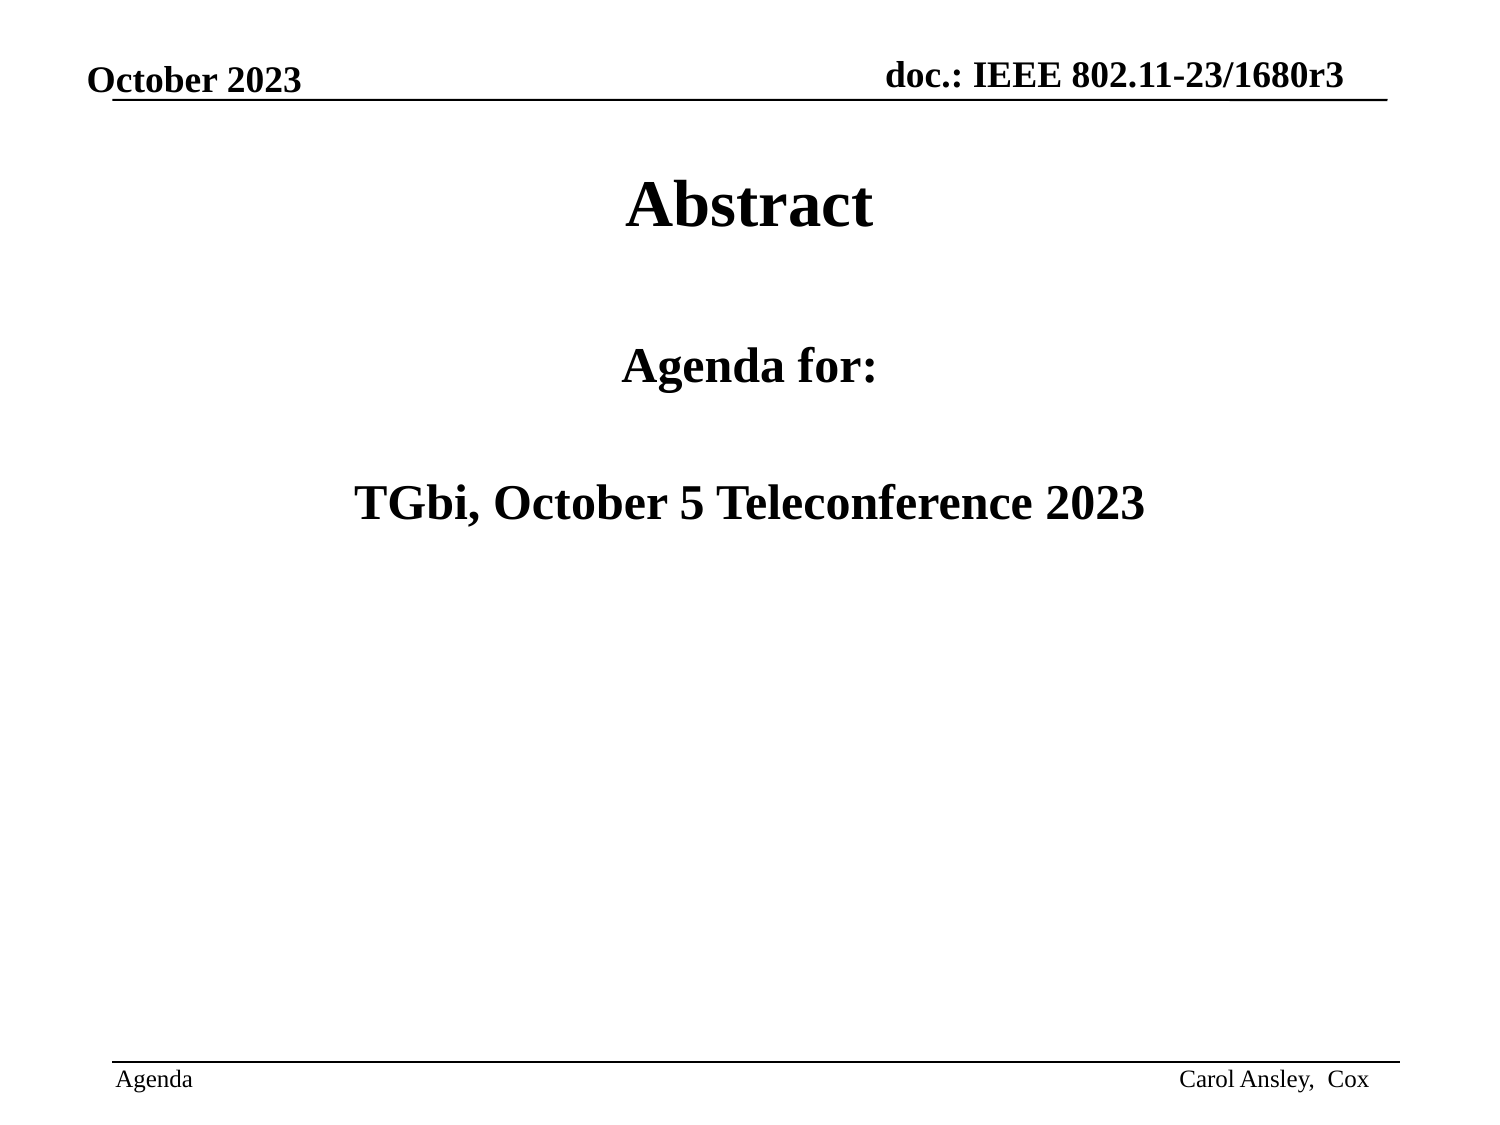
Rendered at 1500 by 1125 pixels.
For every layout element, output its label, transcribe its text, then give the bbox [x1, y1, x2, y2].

text_box Abstract [112, 152, 1388, 248]
text_box Agenda for: TGbi, October 5 Teleconference 2023 [112, 324, 1388, 537]
